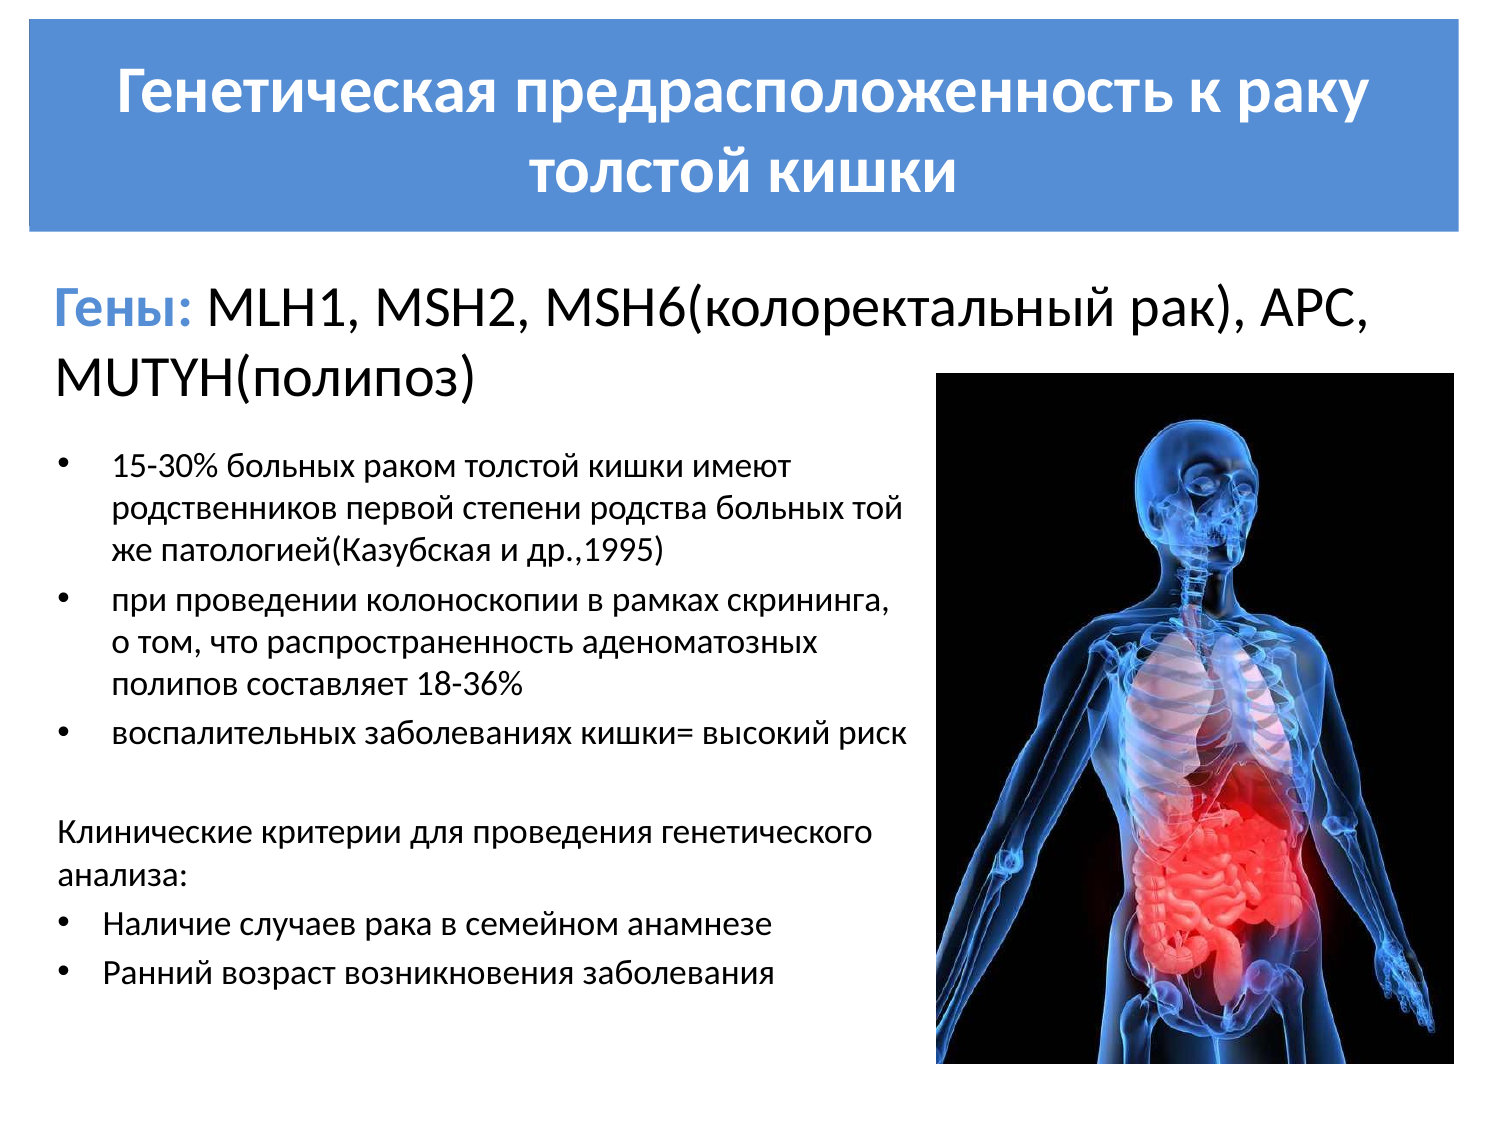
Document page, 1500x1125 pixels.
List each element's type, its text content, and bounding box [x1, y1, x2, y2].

list 15-30% больных раком толстой кишки имеют родственников первой степени родства больных той же патологией(Казубская и др.,1995) при проведении колоноскопии в рамках скрининга, о том, что распространенность аденоматозных полипов составляет 18-36% воспалительных заболеваниях кишки= высокий риск Клинические критерии для проведения генетического анализа: Наличие случаев рака в семейном анамнезе Ранний возраст возникновения заболевания [42, 434, 929, 1049]
picture [935, 373, 1455, 1065]
title Генетическая предрасположенность к раку толстой кишки [29, 19, 1459, 232]
text_box Гены: MLH1, MSH2, MSH6(колоректальный рак), APC, MUTYH(полипоз) [39, 261, 1436, 432]
